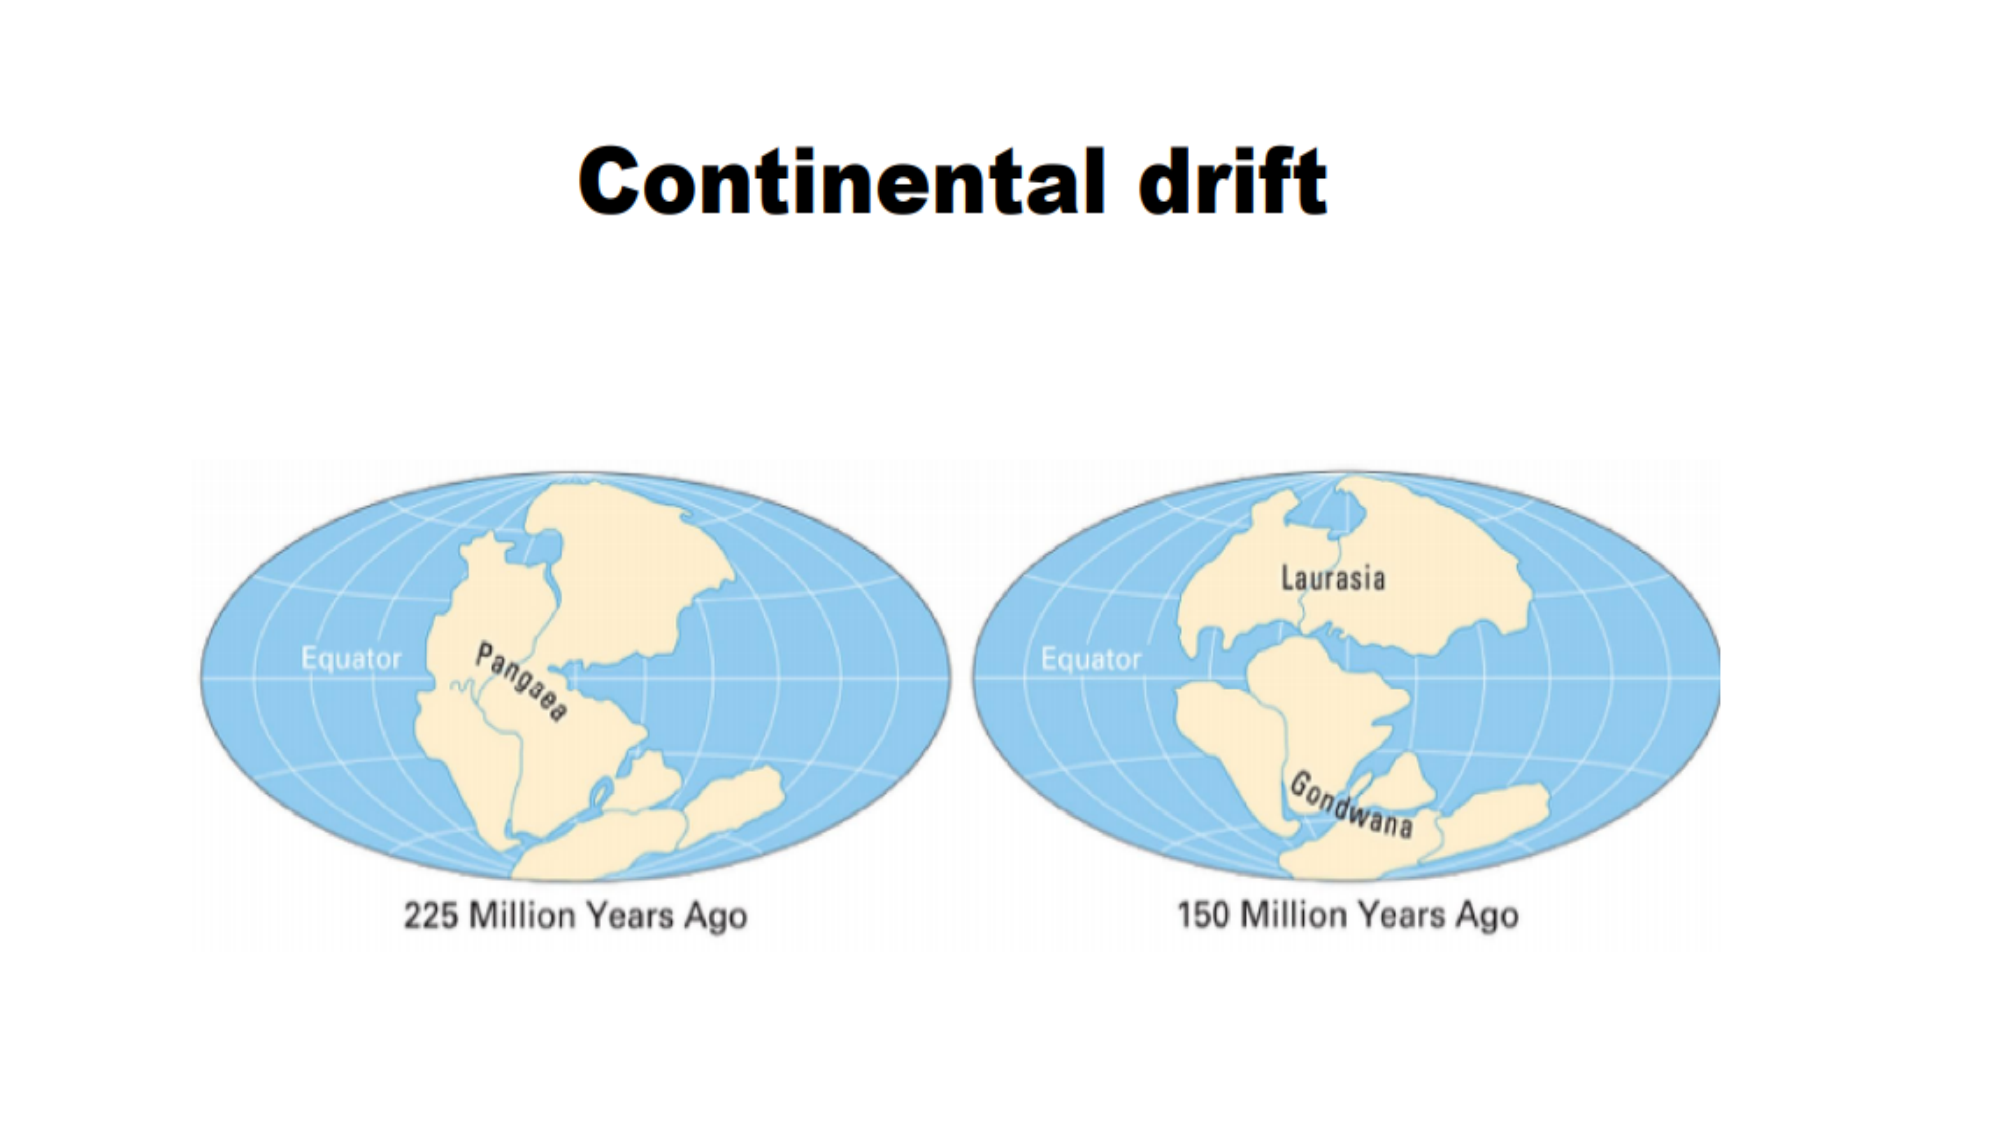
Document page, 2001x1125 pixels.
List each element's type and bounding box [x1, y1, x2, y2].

picture [169, 114, 1747, 967]
